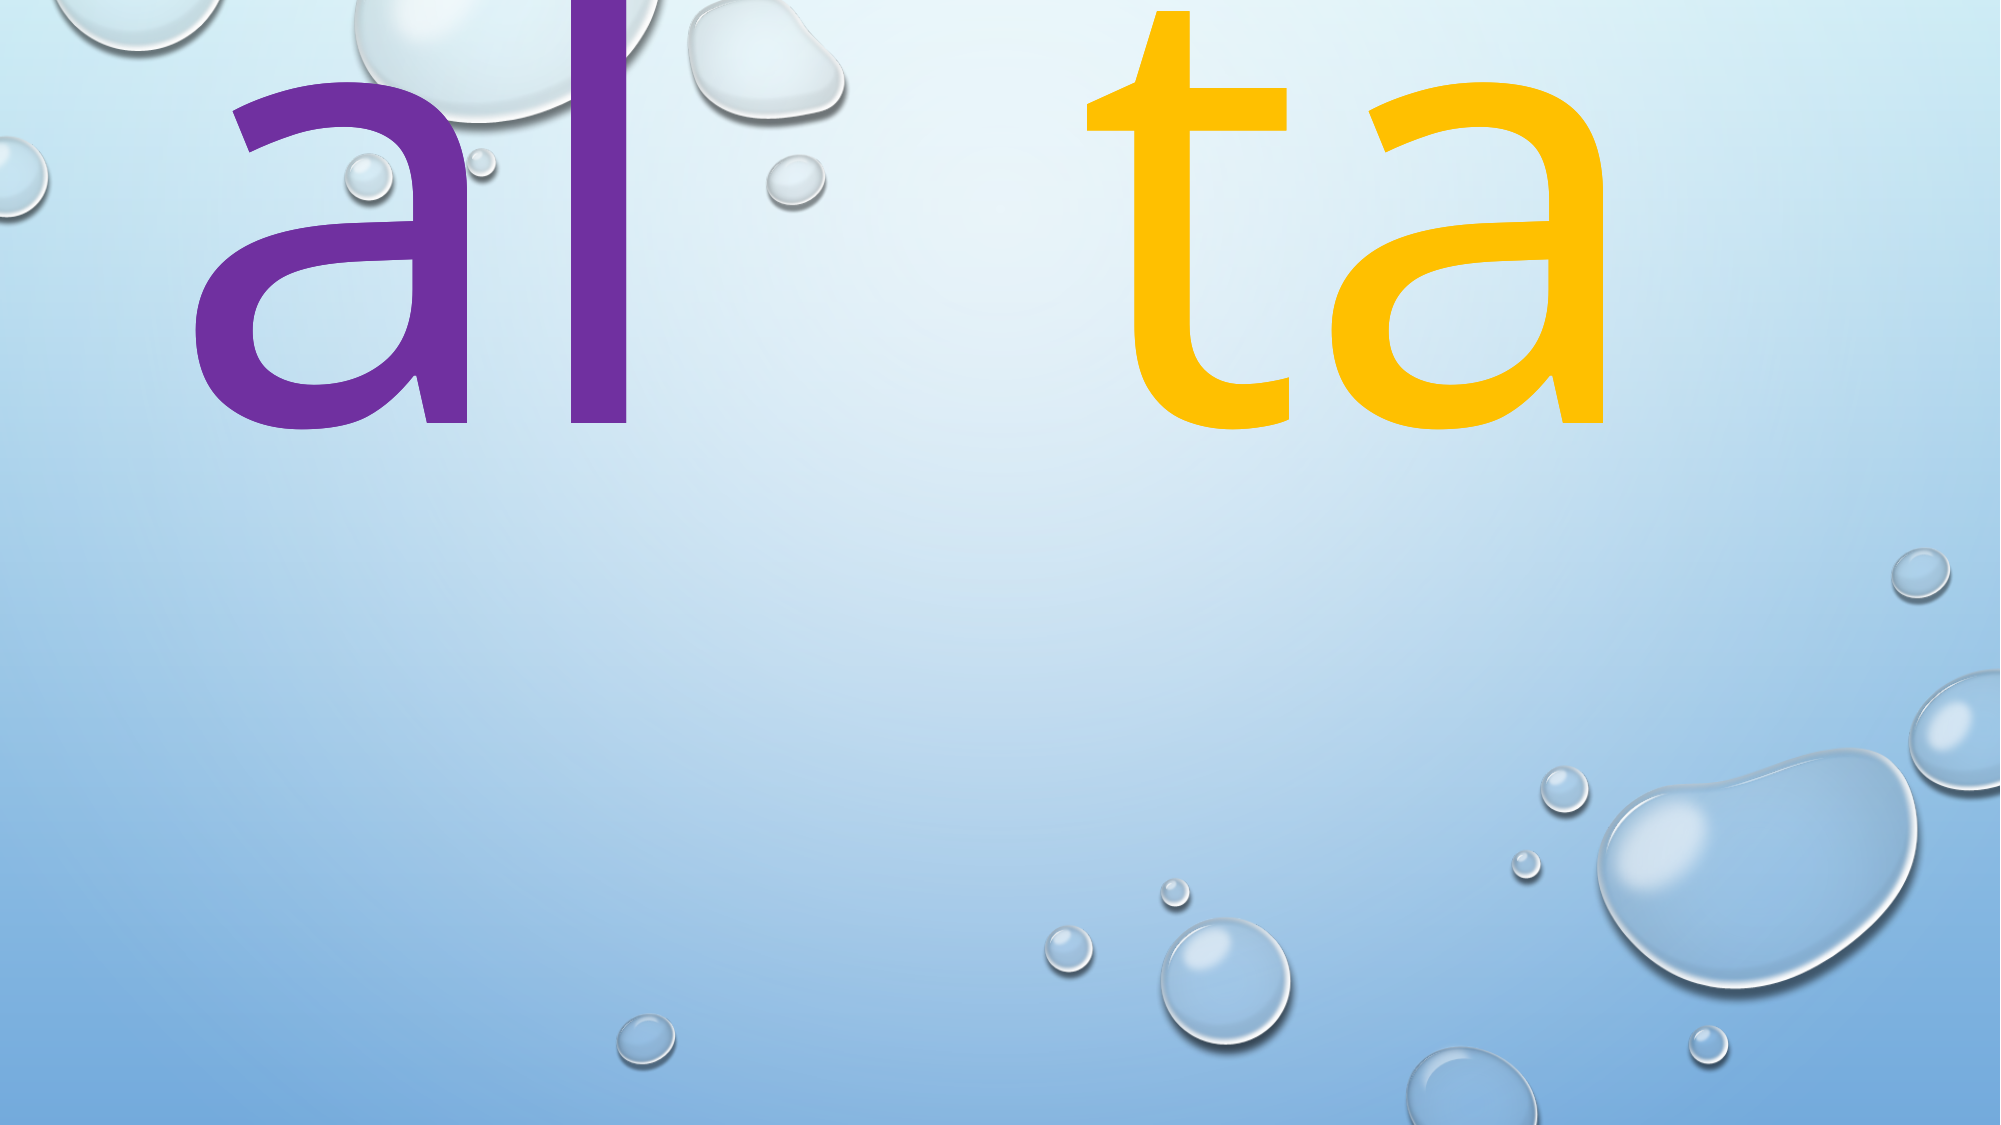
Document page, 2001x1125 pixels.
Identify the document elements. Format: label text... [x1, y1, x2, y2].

text_box ta [1062, 0, 1669, 557]
text_box al [152, 0, 695, 557]
picture [0, 0, 2000, 1125]
